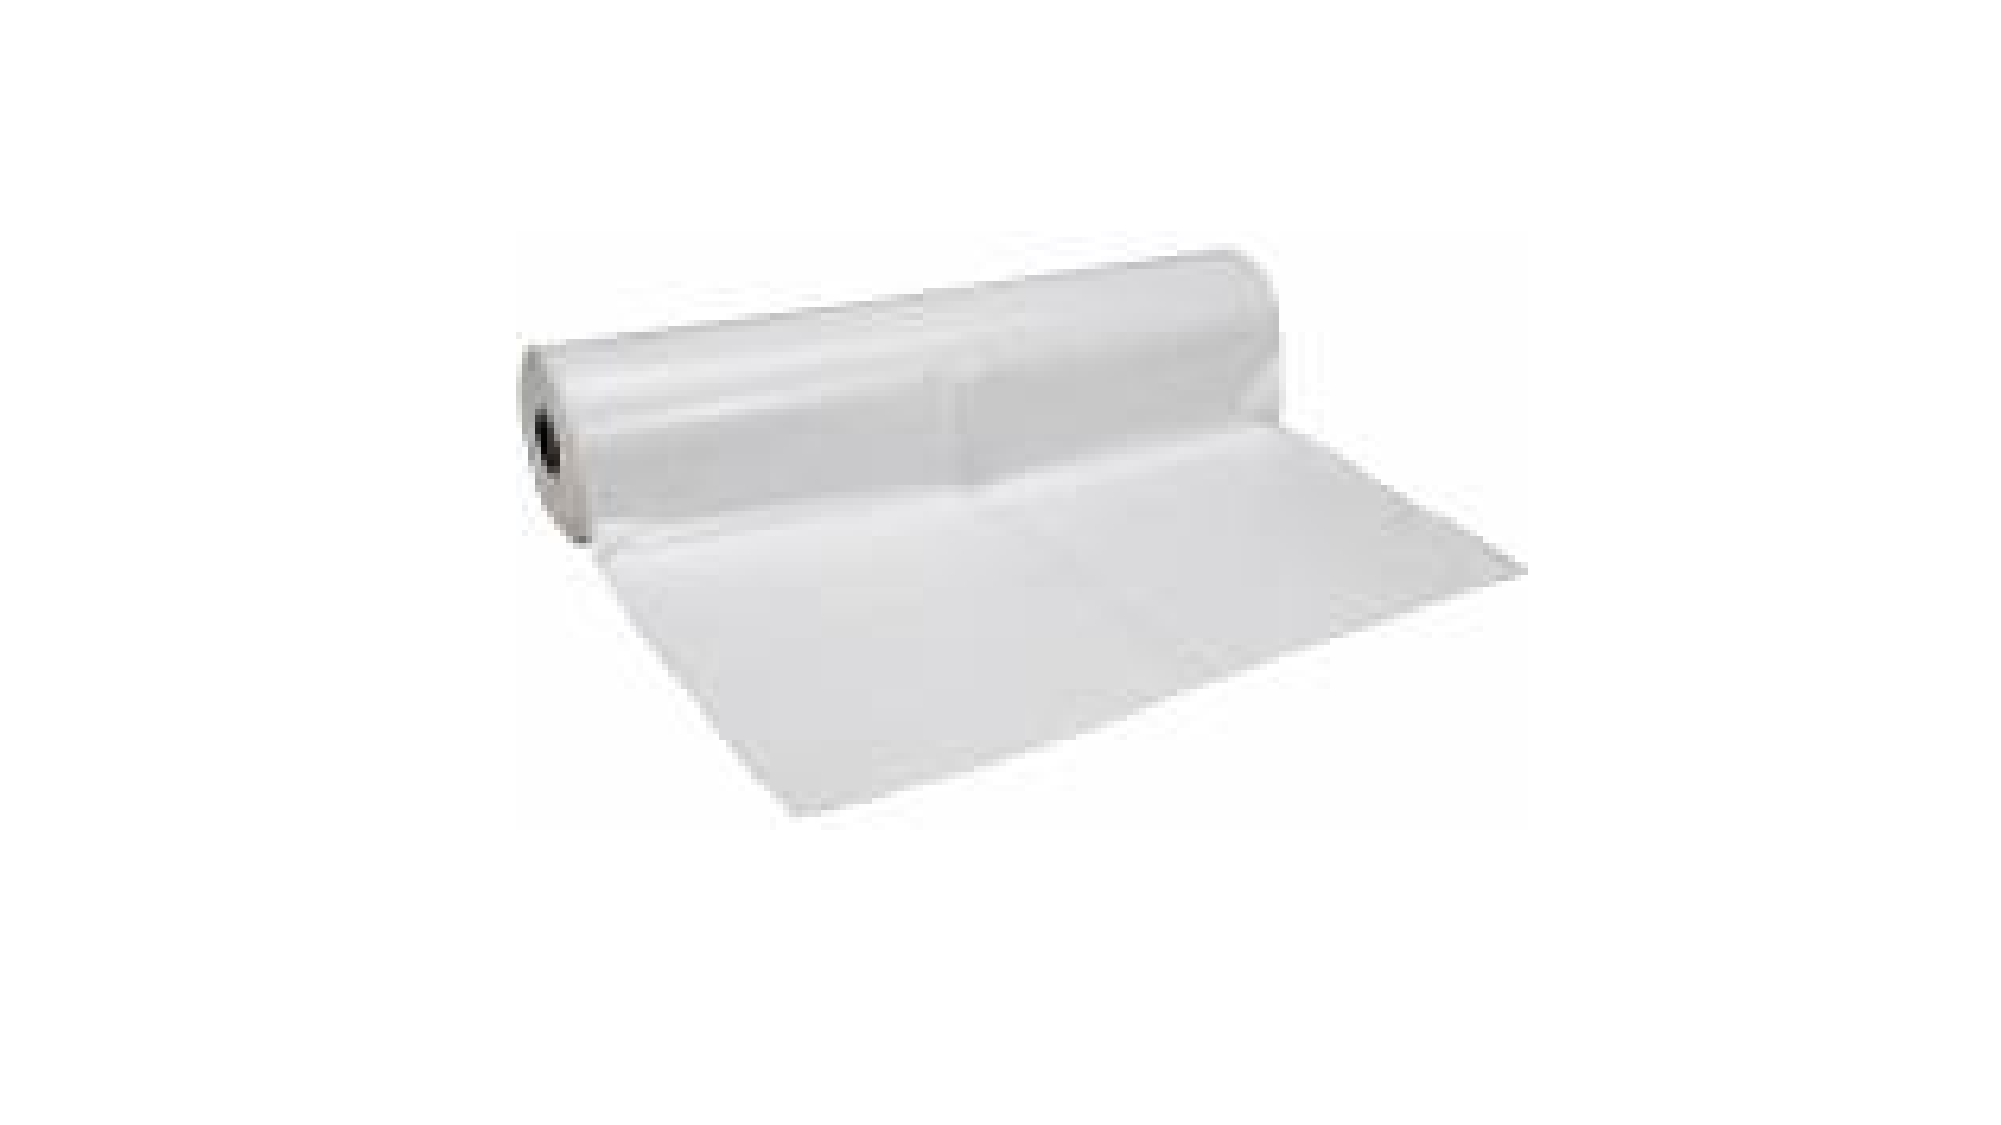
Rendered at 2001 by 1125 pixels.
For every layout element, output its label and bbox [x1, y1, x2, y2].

list [516, 231, 1528, 830]
